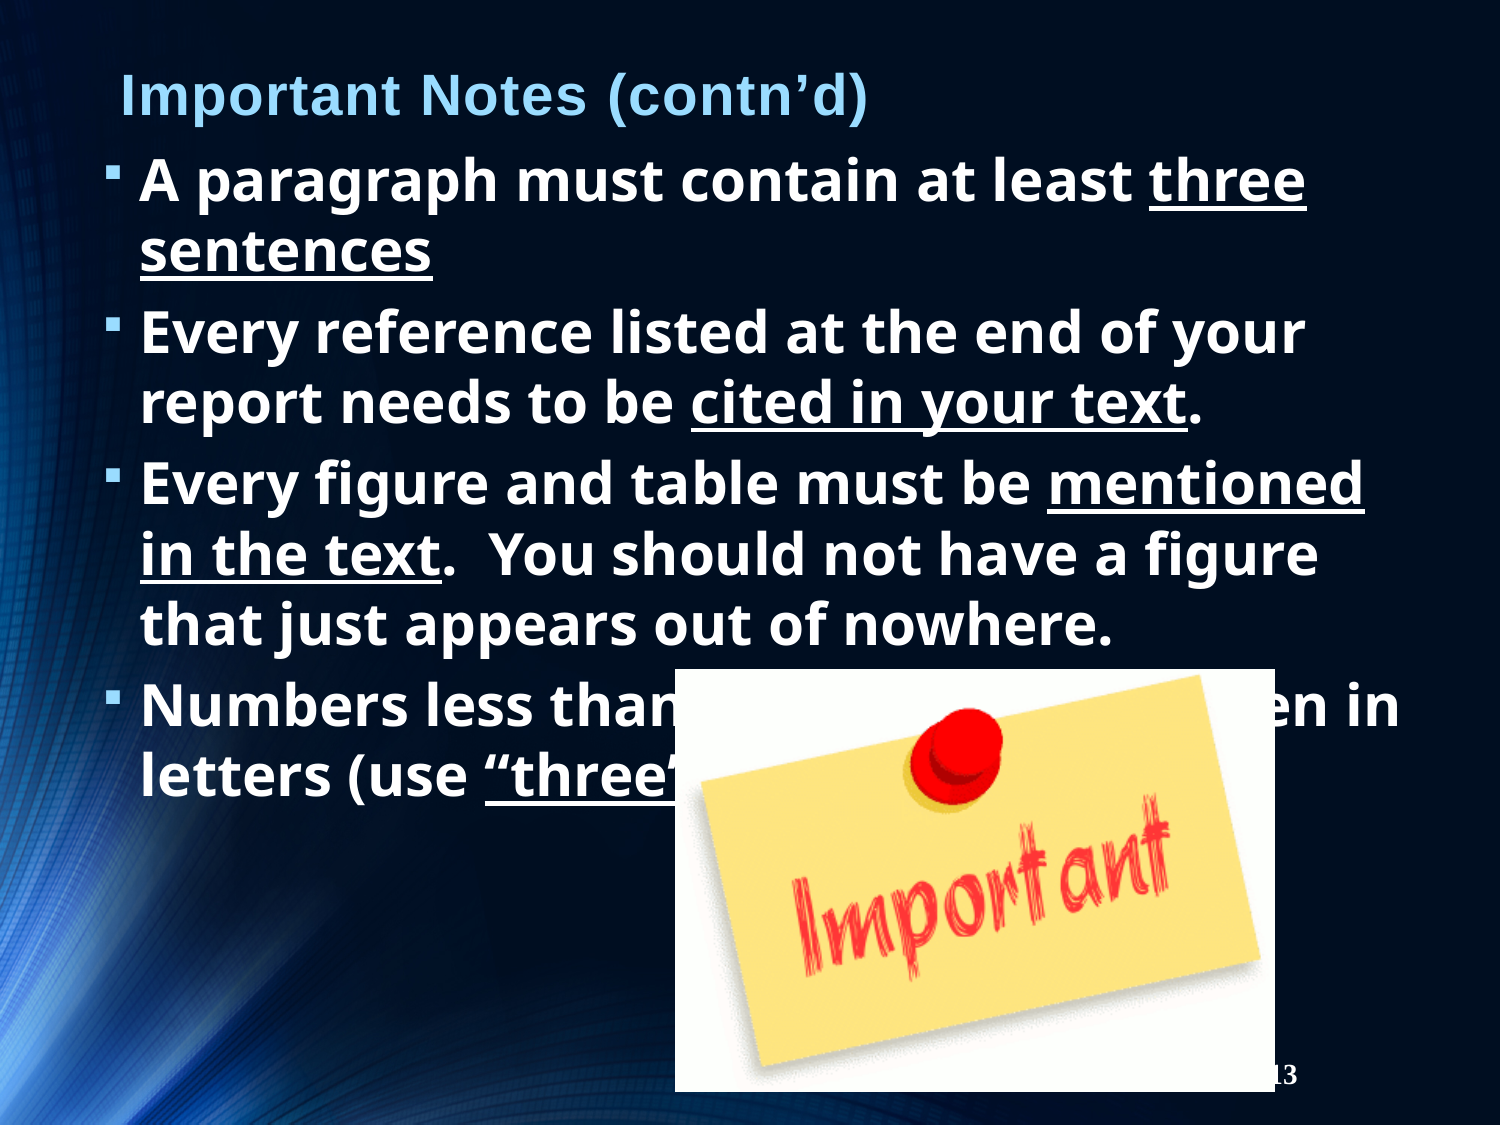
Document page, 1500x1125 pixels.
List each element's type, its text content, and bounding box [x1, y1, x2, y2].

text_box Important Notes (contn’d) [105, 50, 885, 135]
picture [0, 0, 1500, 1125]
slide_number 13 [1209, 1050, 1313, 1096]
text_box A paragraph must contain at least three sentences Every reference listed at the end of your report needs to be cited in your text. Every figure and table must be mentioned in the text. You should not have a figure that just appears out of nowhere. Numbers less than ten should be written in letters (use “three” not “3”) [50, 135, 1422, 896]
